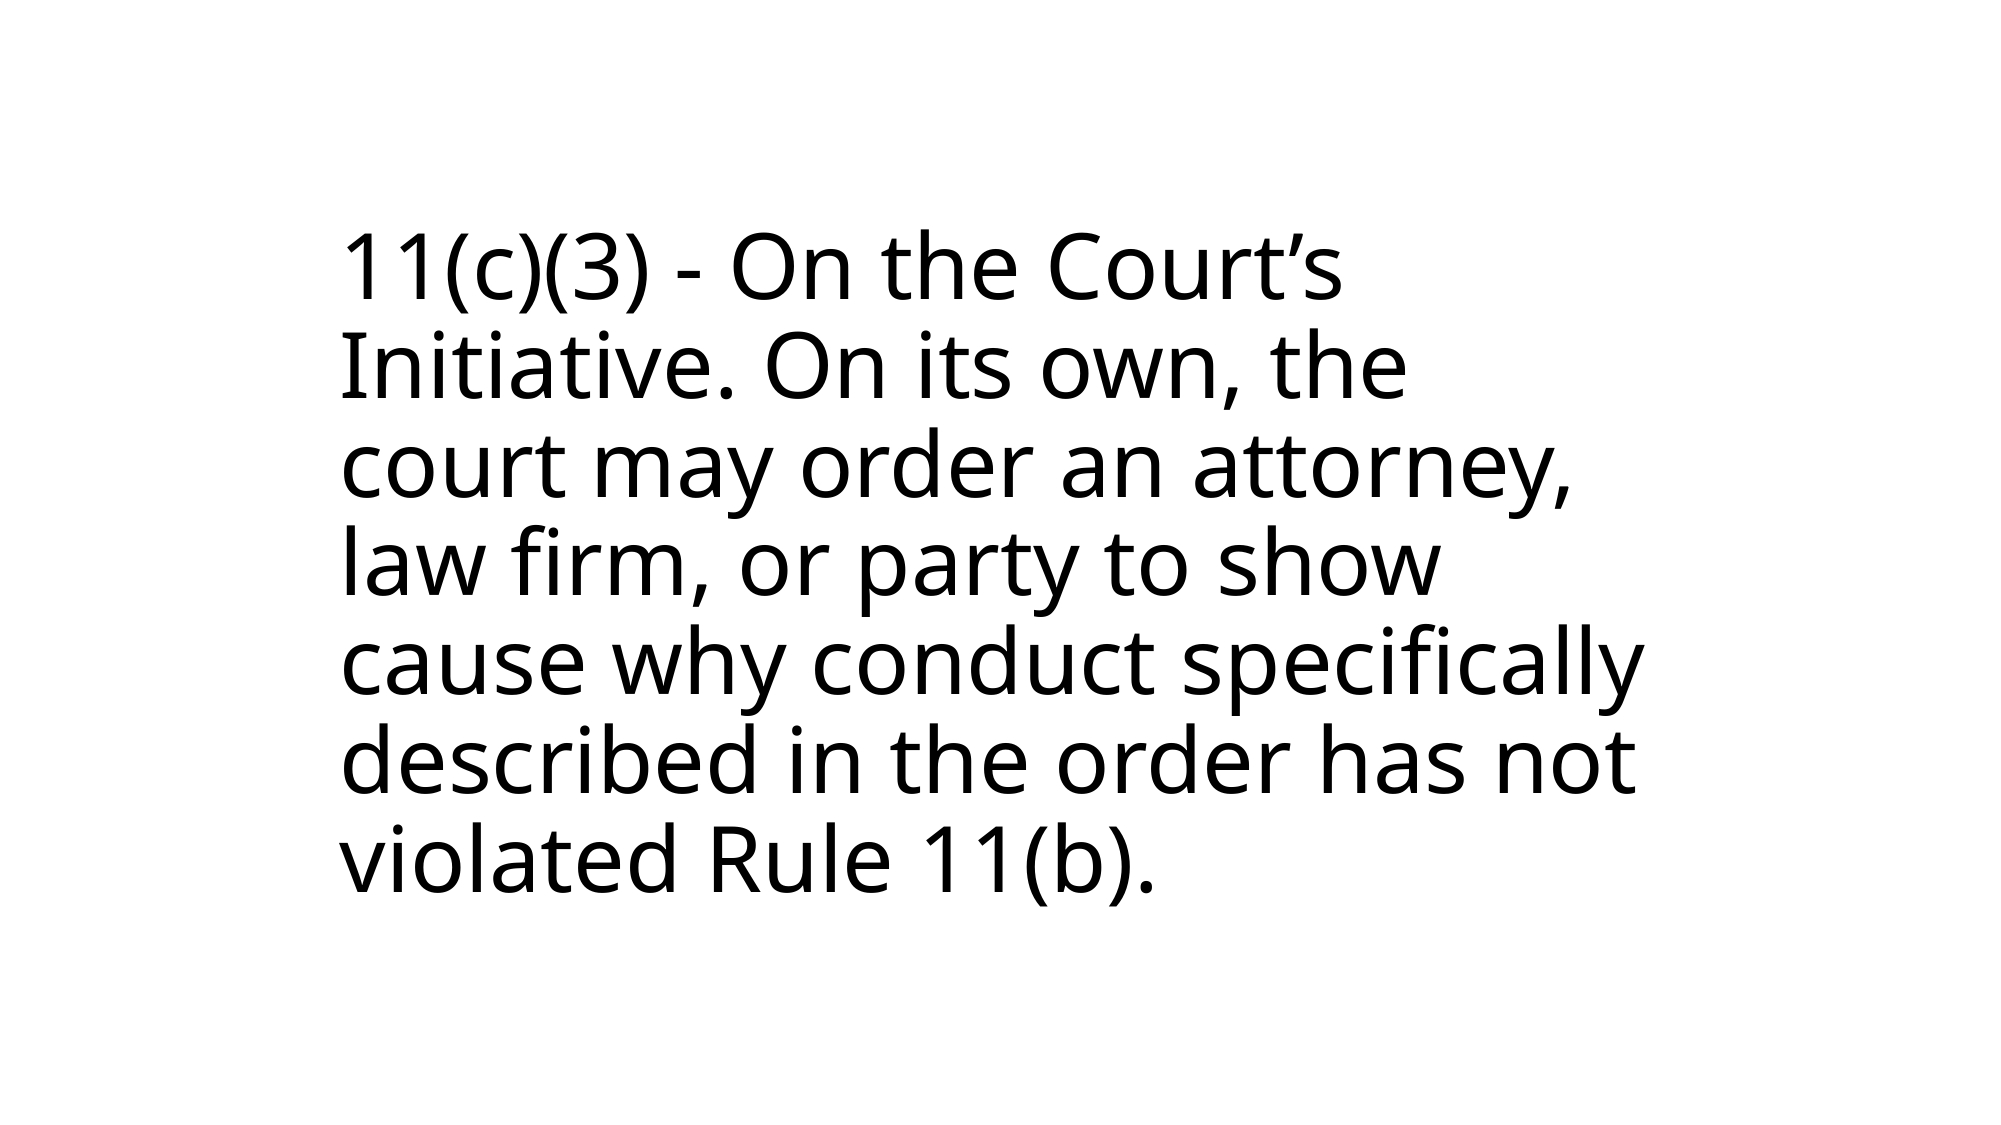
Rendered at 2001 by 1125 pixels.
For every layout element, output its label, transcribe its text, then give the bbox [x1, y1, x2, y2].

title 11(c)(3) - On the Court’s Initiative. On its own, the court may order an attorney, law firm, or party to show cause why conduct specifically described in the order has not violated Rule 11(b). [324, 45, 1675, 1088]
